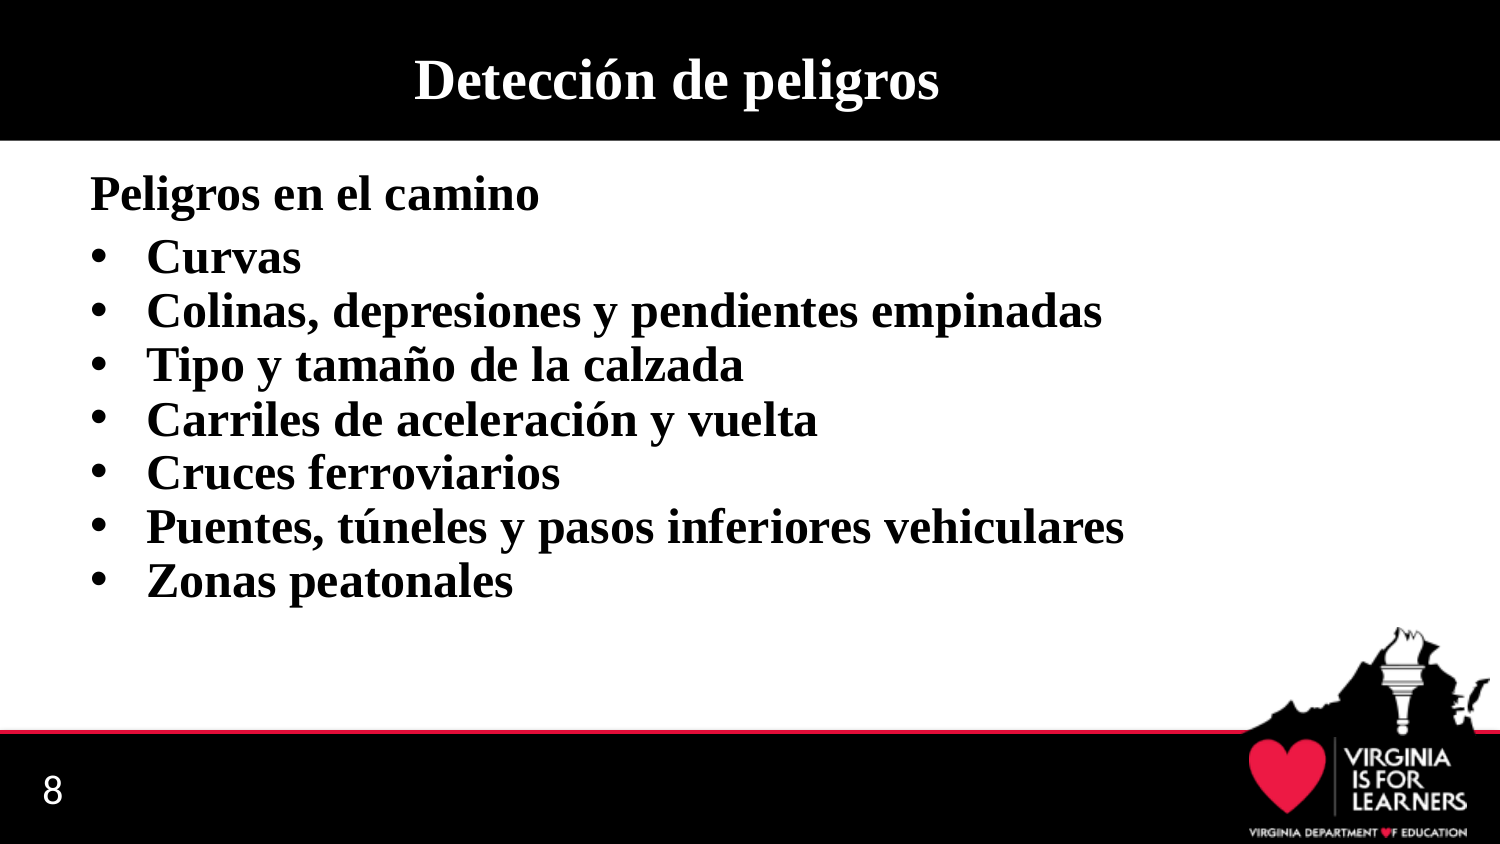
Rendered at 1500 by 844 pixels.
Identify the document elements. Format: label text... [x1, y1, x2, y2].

title Detección de peligros [0, 0, 1500, 141]
picture [1249, 737, 1467, 838]
list Peligros en el camino Curvas Colinas, depresiones y pendientes empinadas Tipo y tamaño de la calzada Carriles de aceleración y vuelta Cruces ferroviarios Puentes, túneles y pasos inferiores vehiculares Zonas peatonales [75, 159, 1425, 710]
picture [1240, 627, 1490, 736]
